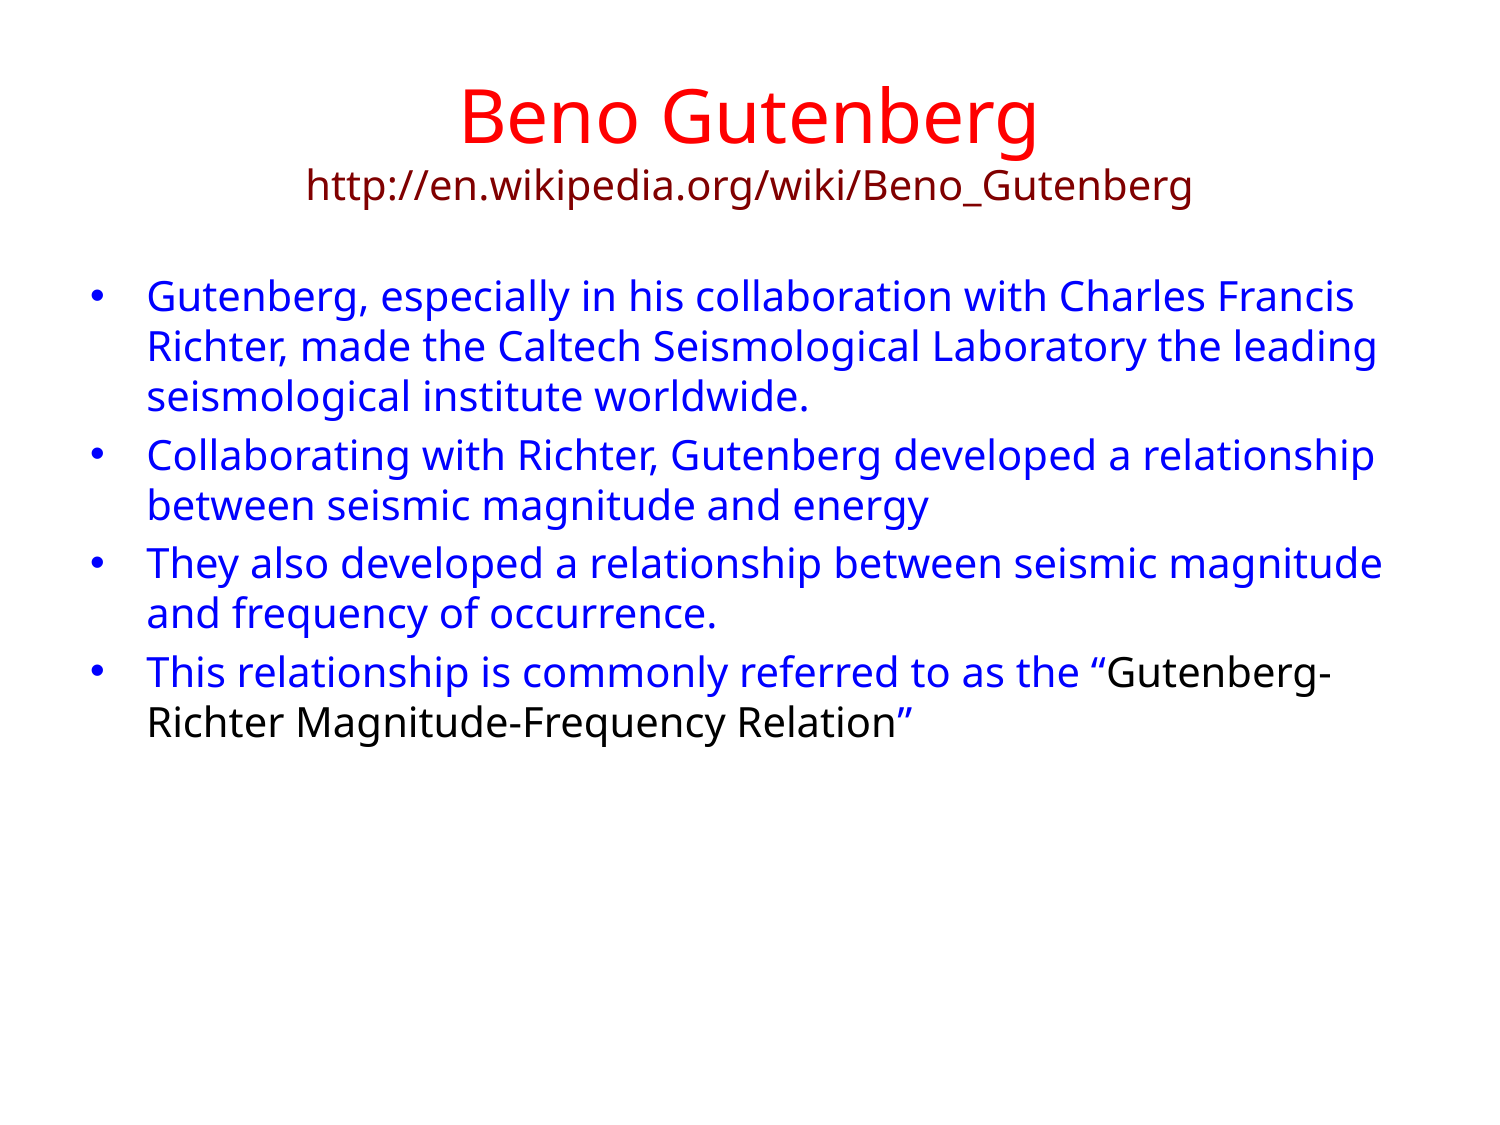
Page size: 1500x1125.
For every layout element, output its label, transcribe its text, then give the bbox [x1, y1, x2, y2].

list Gutenberg, especially in his collaboration with Charles Francis Richter, made the Caltech Seismological Laboratory the leading seismological institute worldwide. Collaborating with Richter, Gutenberg developed a relationship between seismic magnitude and energy They also developed a relationship between seismic magnitude and frequency of occurrence. This relationship is commonly referred to as the “Gutenberg-Richter Magnitude-Frequency Relation” [75, 262, 1425, 1005]
title Beno Gutenberg http://en.wikipedia.org/wiki/Beno_Gutenberg [75, 45, 1425, 233]
